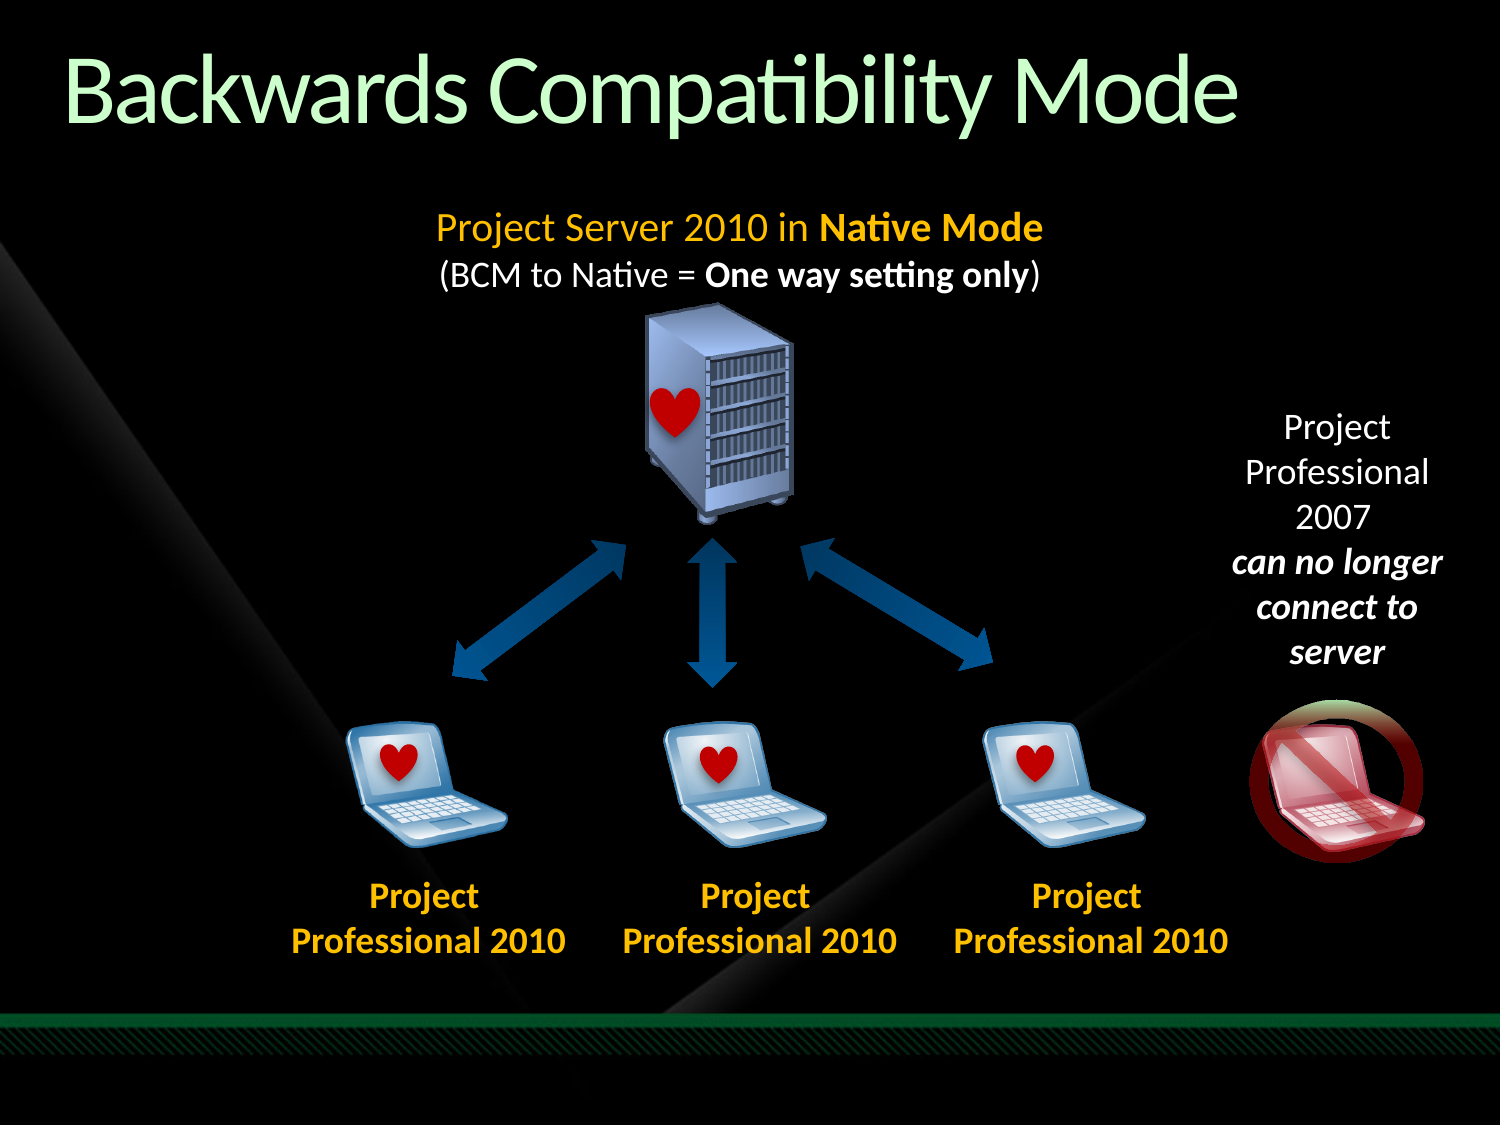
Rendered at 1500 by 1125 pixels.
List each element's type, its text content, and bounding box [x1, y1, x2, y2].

text_box Project Professional 2010 [622, 871, 898, 962]
picture [0, 0, 1500, 1125]
title Backwards Compatibility Mode [62, 37, 1438, 147]
text_box Project Server 2010 in Native Mode (BCM to Native = One way setting only) [435, 200, 1044, 296]
text_box Project Professional 2010 [953, 871, 1229, 962]
text_box Project Professional 2010 [291, 871, 567, 962]
text_box [800, 537, 993, 671]
text_box [687, 541, 738, 688]
text_box [452, 540, 626, 681]
text_box Project Professional 2007 can no longer connect to server [1212, 402, 1463, 673]
text_box [1249, 751, 1256, 812]
text_box [1274, 699, 1398, 724]
